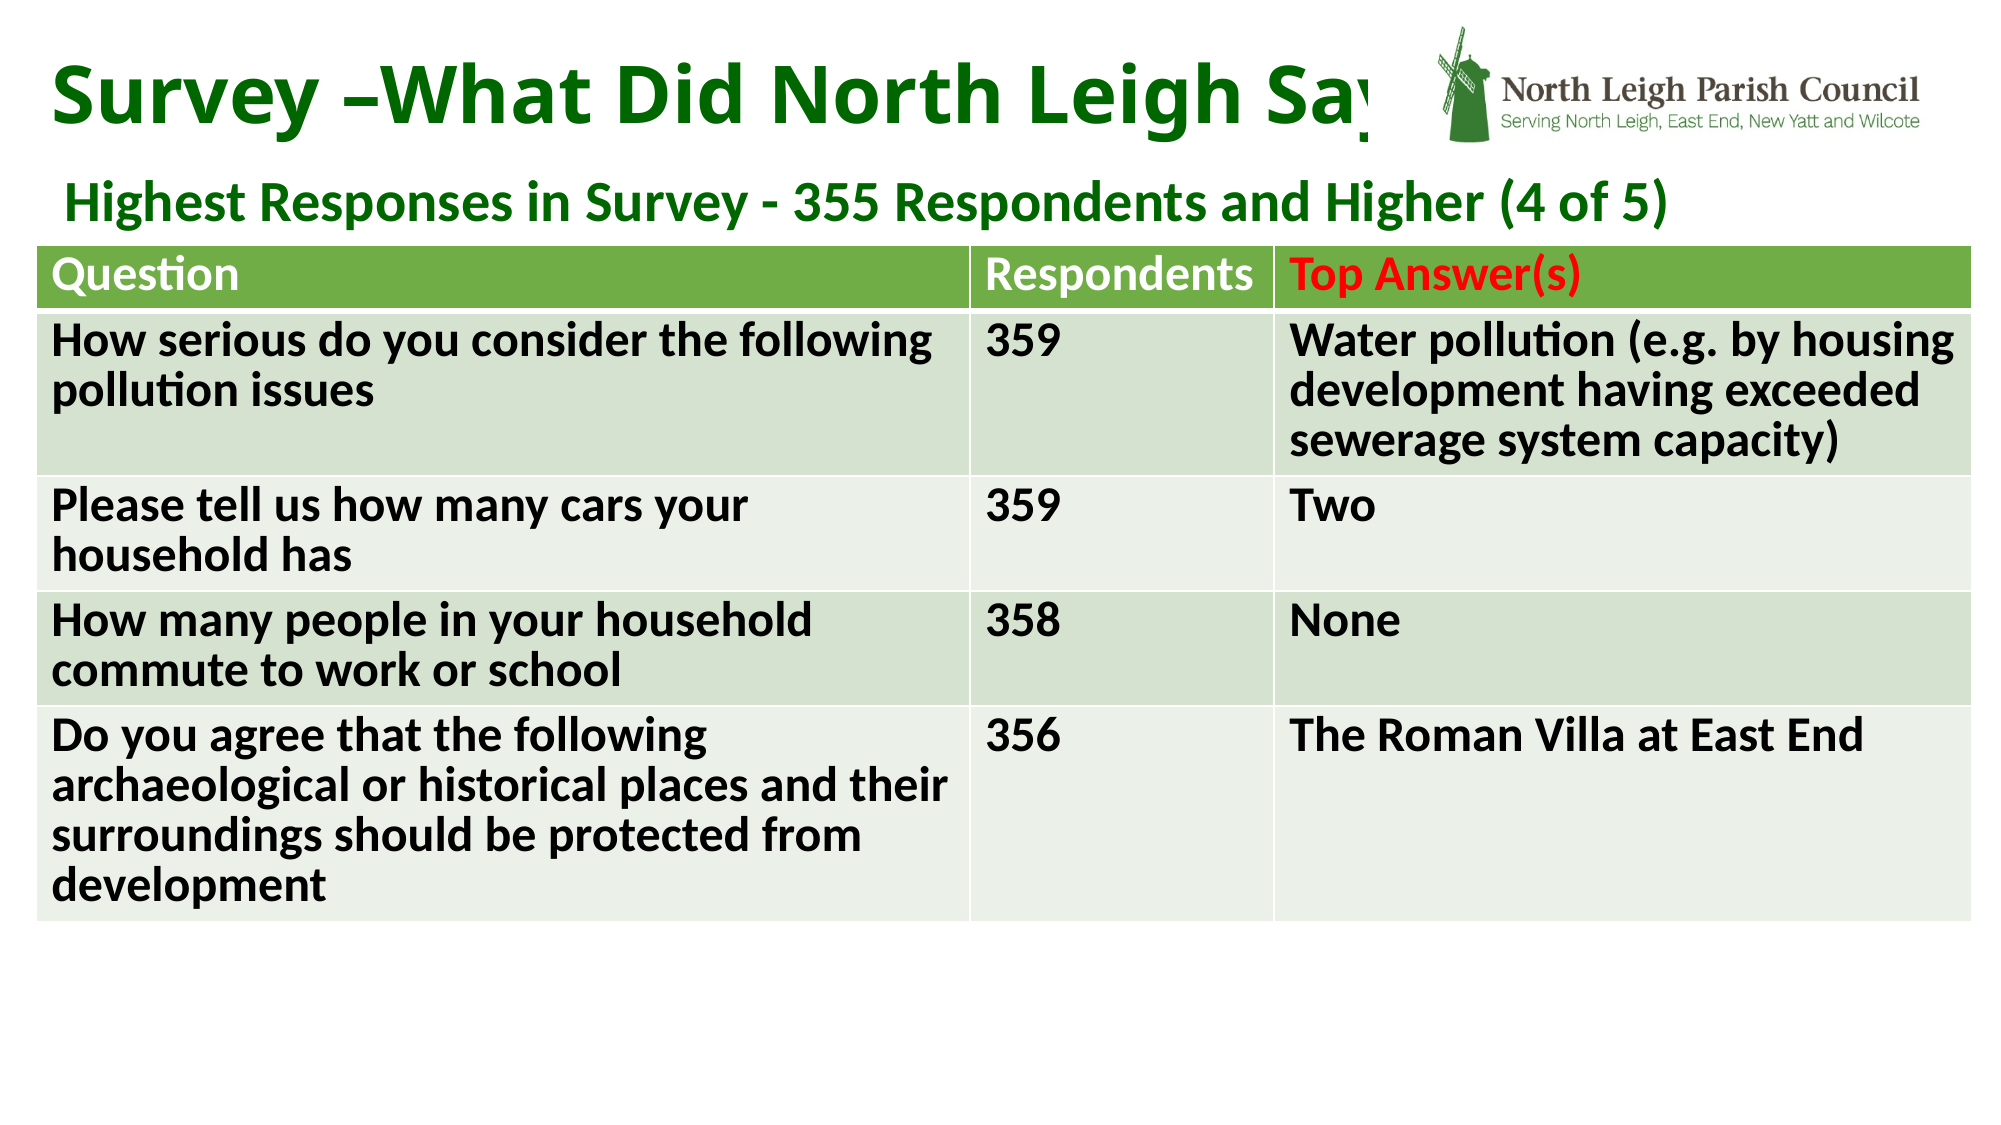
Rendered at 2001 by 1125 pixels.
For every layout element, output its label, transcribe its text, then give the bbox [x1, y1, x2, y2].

table_cell None [1275, 592, 1971, 705]
table_header Question [37, 246, 49, 308]
table_cell Do you agree that the following archaeological or historical places and their surroundings should be protected from development [37, 707, 969, 921]
picture [1368, 0, 1986, 202]
table_cell How serious do you consider the following pollution issues [37, 314, 969, 475]
title Survey –What Did North Leigh Say? [36, 47, 1368, 149]
text_box Highest Responses in Survey - 355 Respondents and Higher (4 of 5) [49, 155, 1854, 311]
table_cell 359 [971, 314, 1273, 475]
table_cell Two [1275, 477, 1971, 590]
table_header Top Answer(s) [1854, 246, 1971, 308]
table_cell The Roman Villa at East End [1275, 707, 1971, 921]
table_cell Please tell us how many cars your household has [37, 477, 969, 590]
table_cell Water pollution (e.g. by housing development having exceeded sewerage system capacity) [1275, 314, 1971, 475]
table_cell How many people in your household commute to work or school [37, 592, 969, 705]
table_cell 359 [971, 477, 1273, 590]
table_cell 356 [971, 707, 1273, 921]
table_cell 358 [971, 592, 1273, 705]
